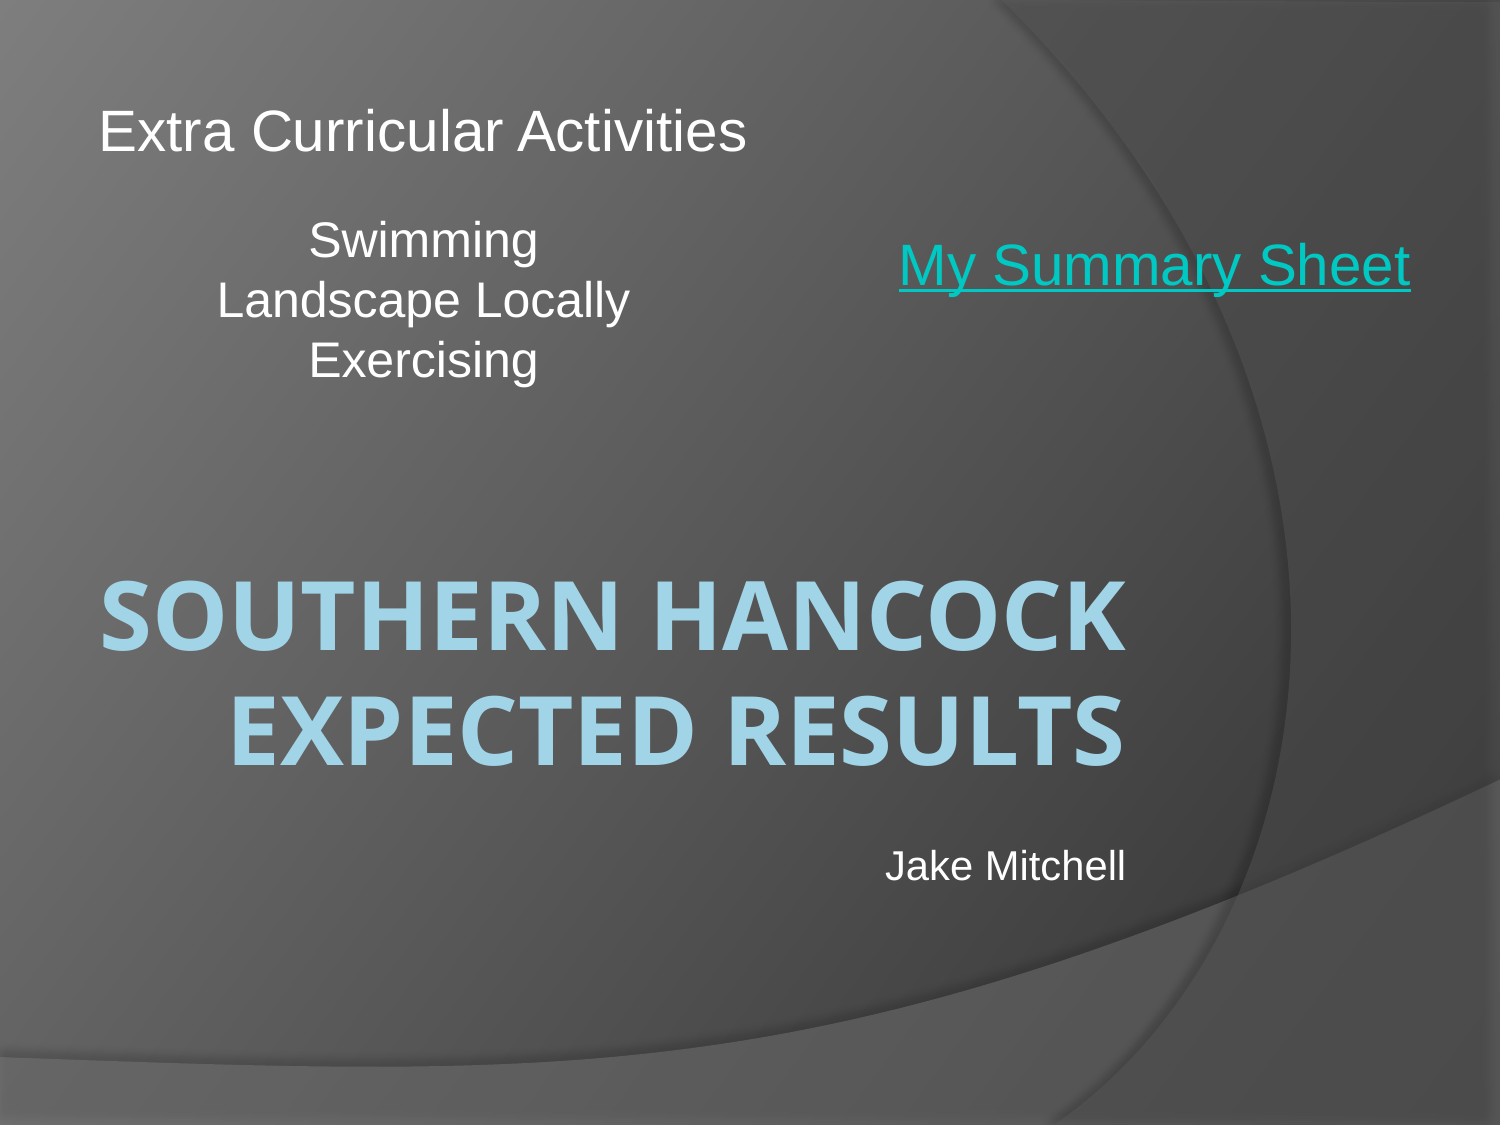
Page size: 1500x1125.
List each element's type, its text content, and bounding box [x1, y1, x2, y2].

title Southern Hancock expected results [70, 547, 1134, 925]
text_box My Summary Sheet [883, 219, 1433, 305]
text_box Extra Curricular Activities Swimming Landscape Locally Exercising [70, 85, 777, 395]
subtitle Jake Mitchell [71, 601, 1134, 889]
